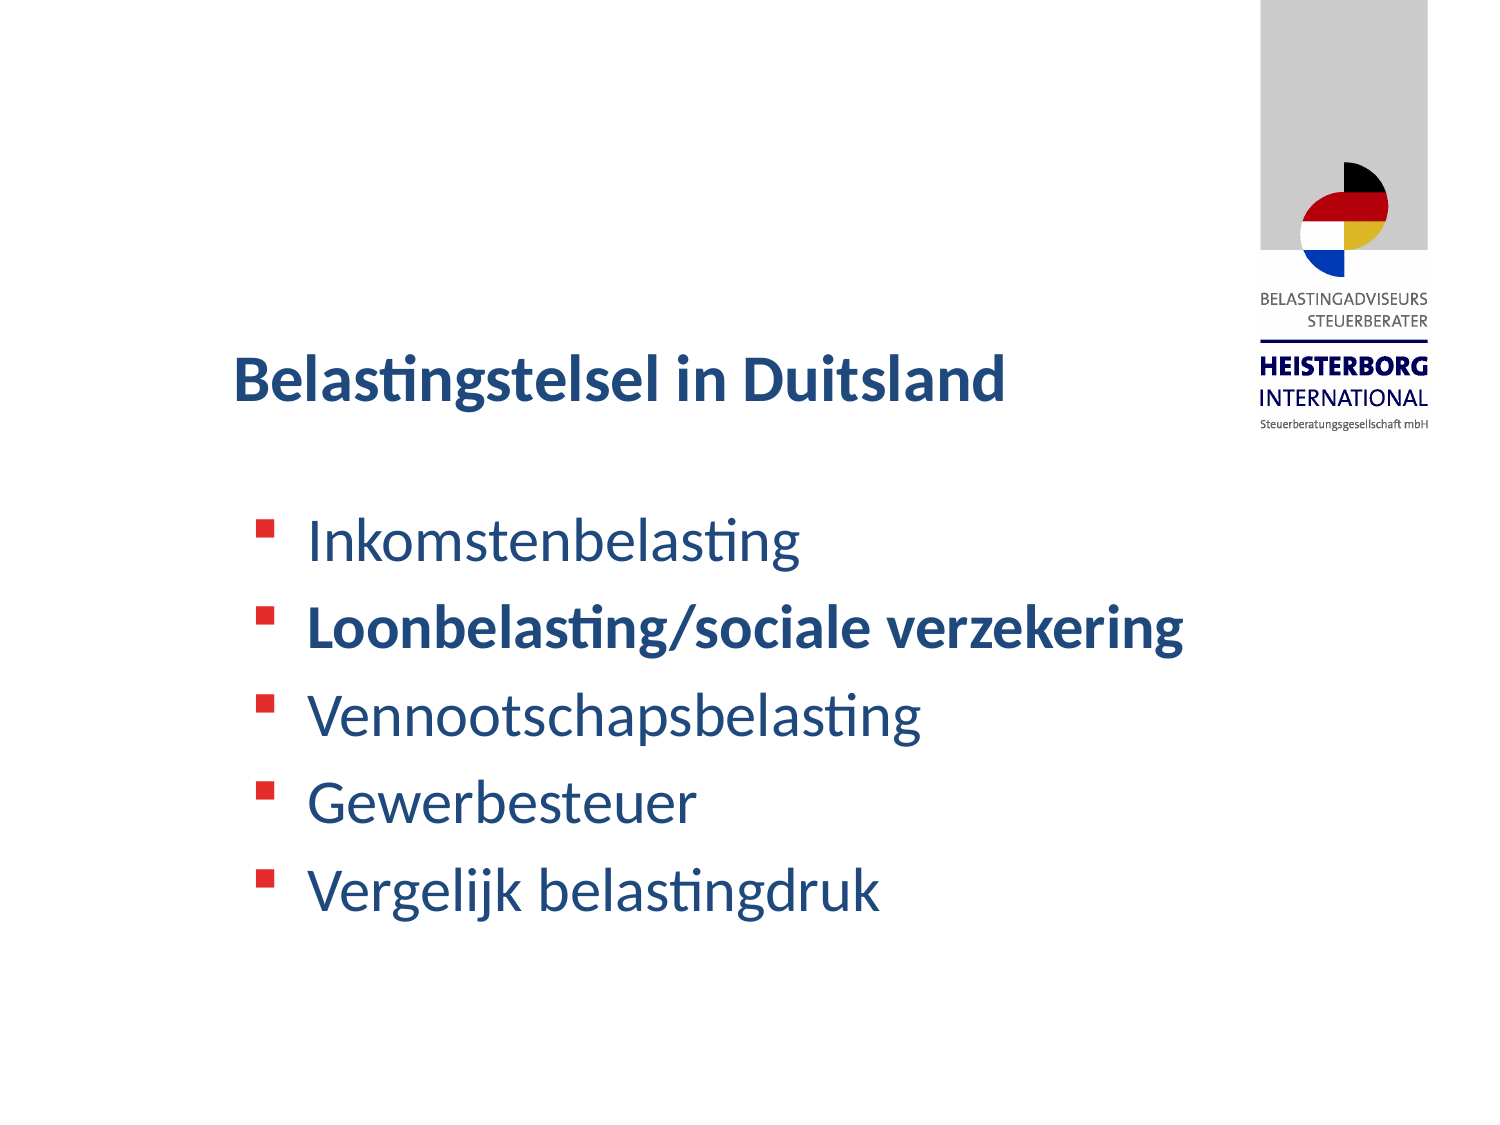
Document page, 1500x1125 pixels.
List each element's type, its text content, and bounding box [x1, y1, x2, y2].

text_box Belastingstelsel in Duitsland [218, 327, 1500, 423]
picture [1260, 0, 1428, 327]
picture [1260, 423, 1428, 432]
list Inkomstenbelasting Loonbelasting/sociale verzekering Vennootschapsbelasting Gewerbesteuer Vergelijk belastingdruk [235, 491, 1500, 1125]
